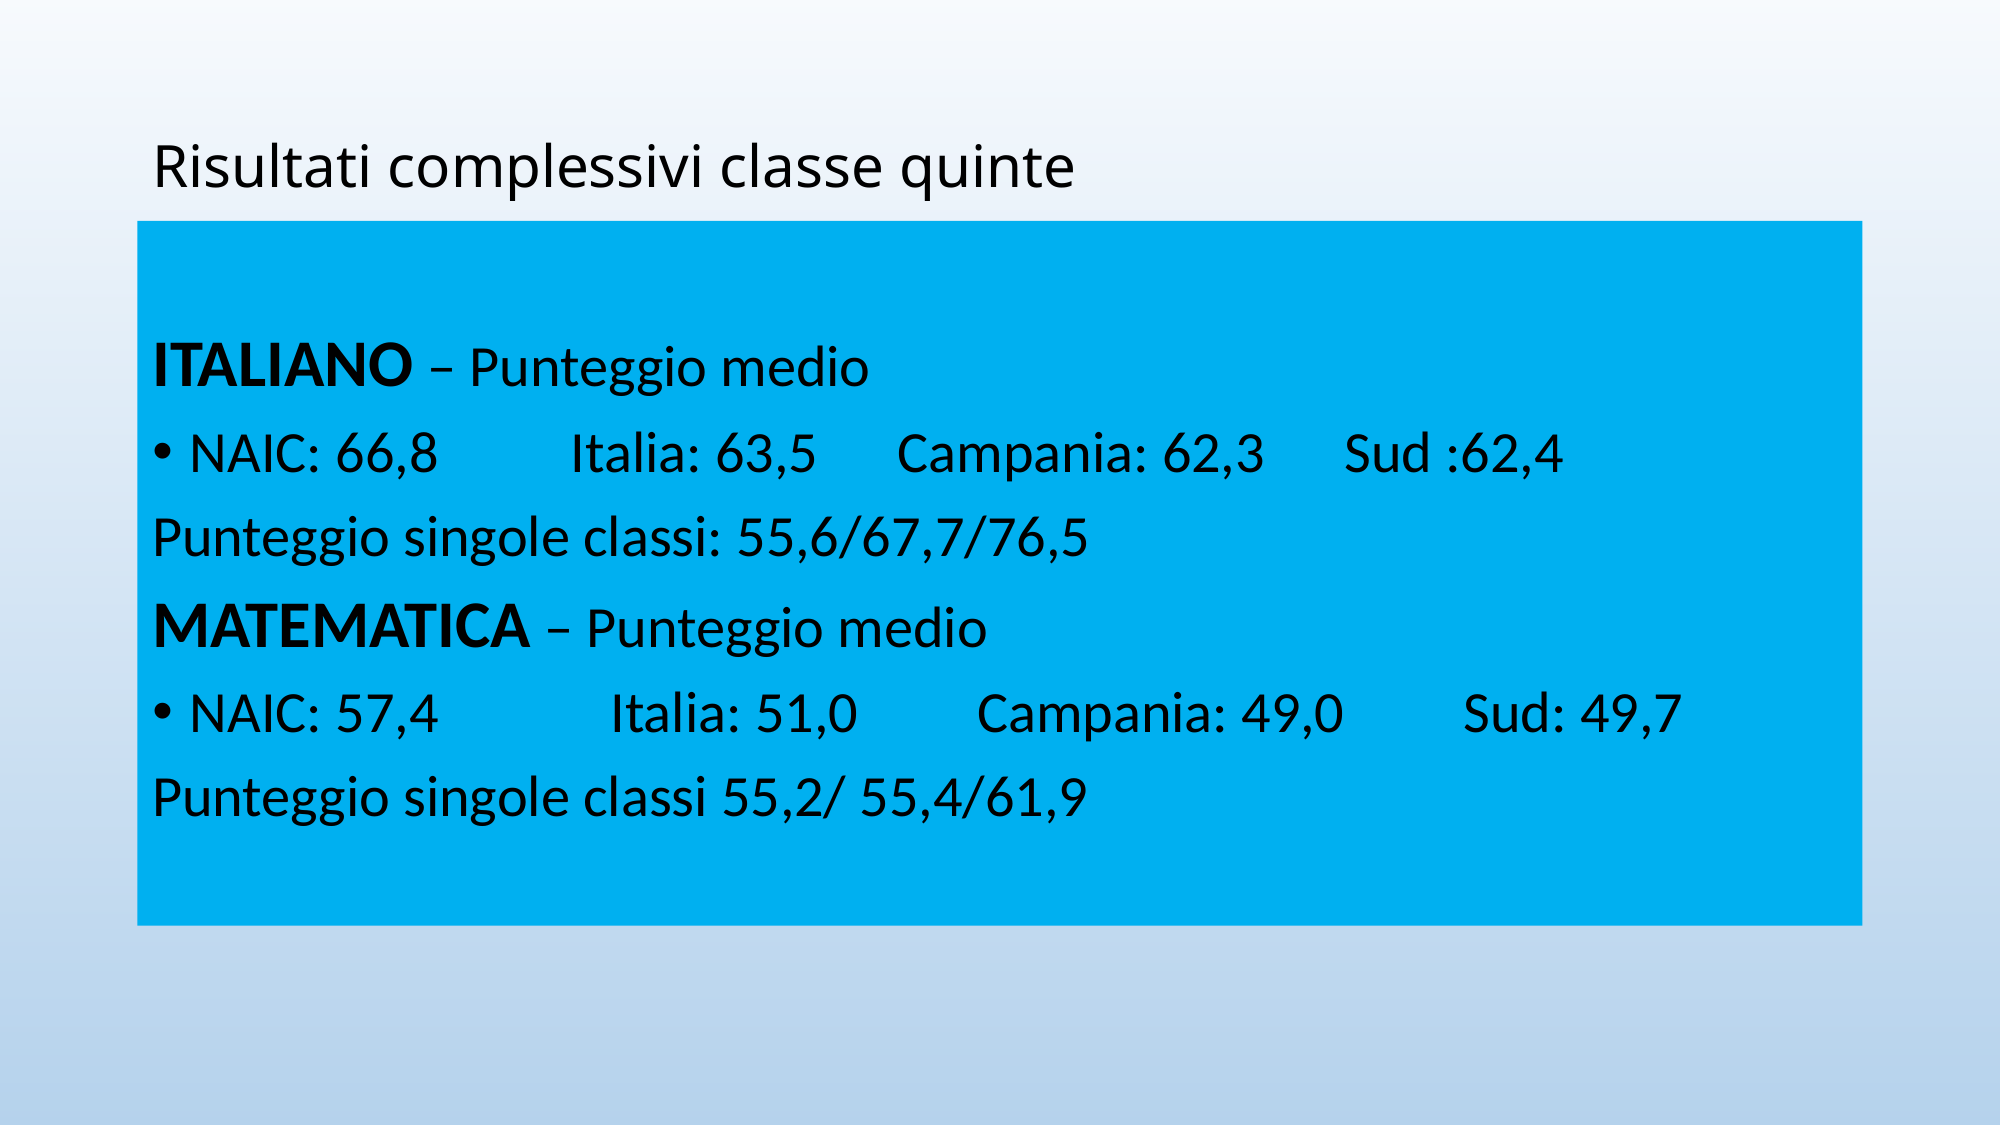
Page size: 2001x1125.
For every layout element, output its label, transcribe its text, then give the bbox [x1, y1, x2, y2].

list ITALIANO – Punteggio medio NAIC: 66,8 Italia: 63,5 Campania: 62,3 Sud :62,4 Punteggio singole classi: 55,6/67,7/76,5 MATEMATICA – Punteggio medio NAIC: 57,4 Italia: 51,0 Campania: 49,0 Sud: 49,7 Punteggio singole classi 55,2/ 55,4/61,9 [137, 220, 1863, 926]
title Risultati complessivi classe quinte [137, 59, 1863, 220]
